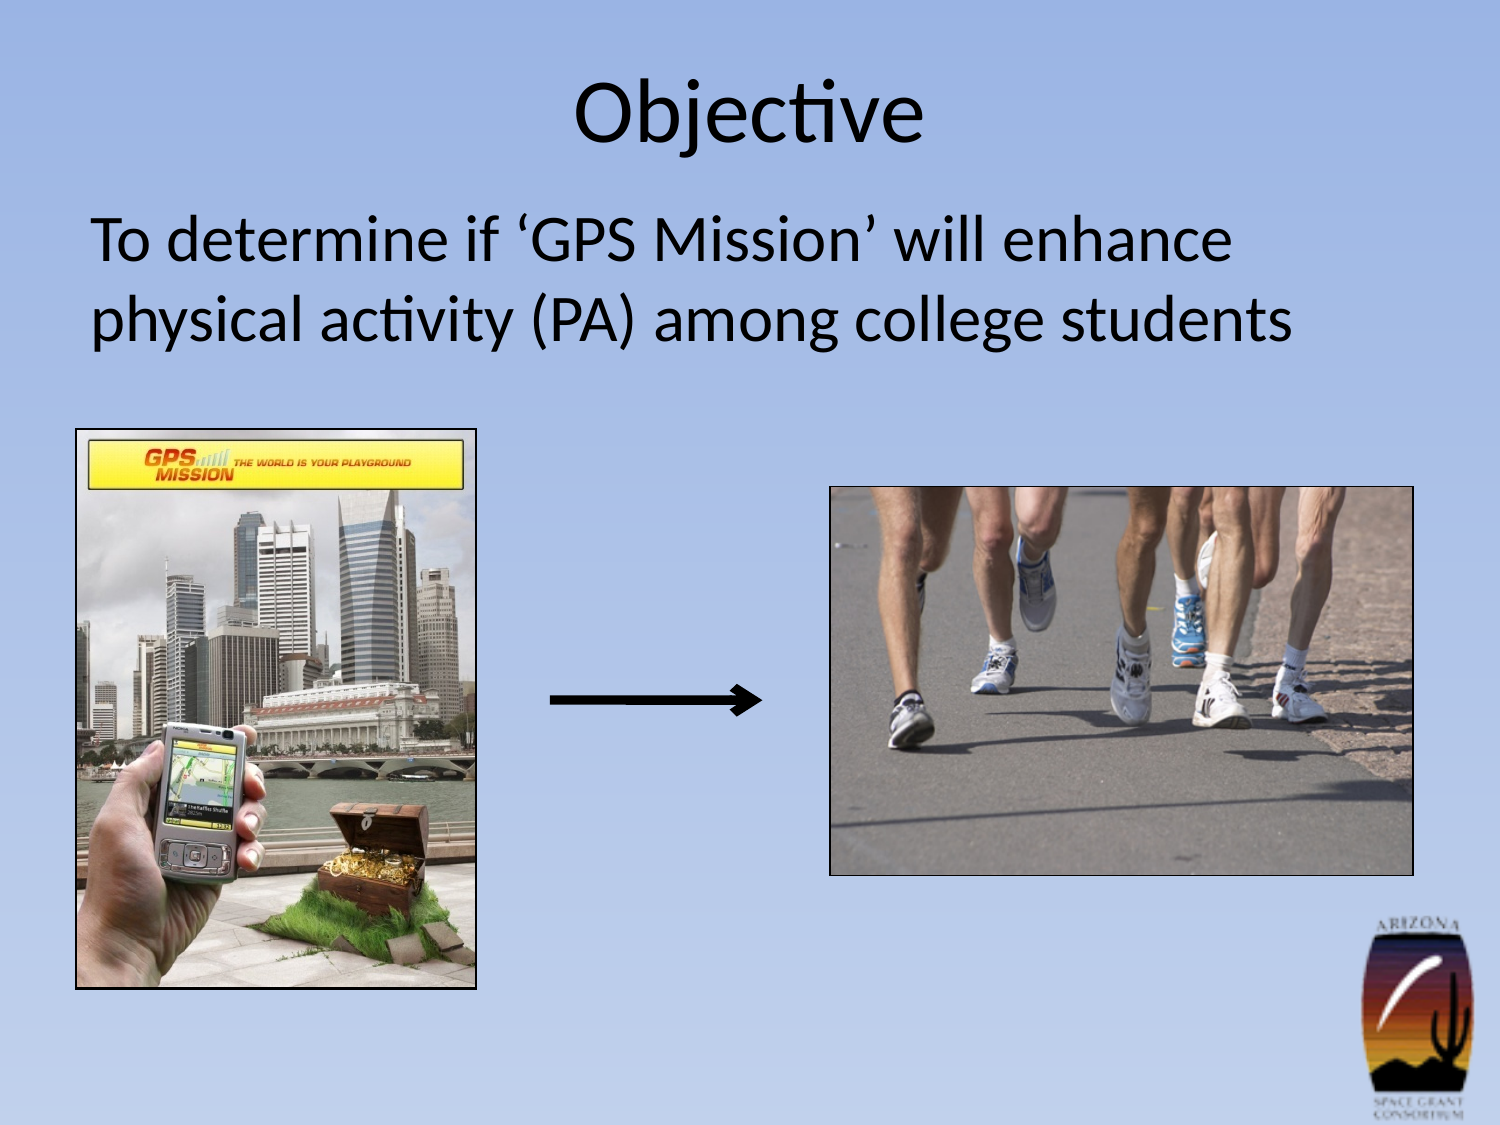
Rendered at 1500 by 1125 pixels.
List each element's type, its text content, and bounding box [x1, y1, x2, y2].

picture [830, 487, 1413, 876]
picture [1337, 908, 1500, 1125]
picture [76, 429, 476, 988]
list To determine if ‘GPS Mission’ will enhance physical activity (PA) among college students [74, 187, 1426, 931]
title Objective [74, 12, 1426, 187]
